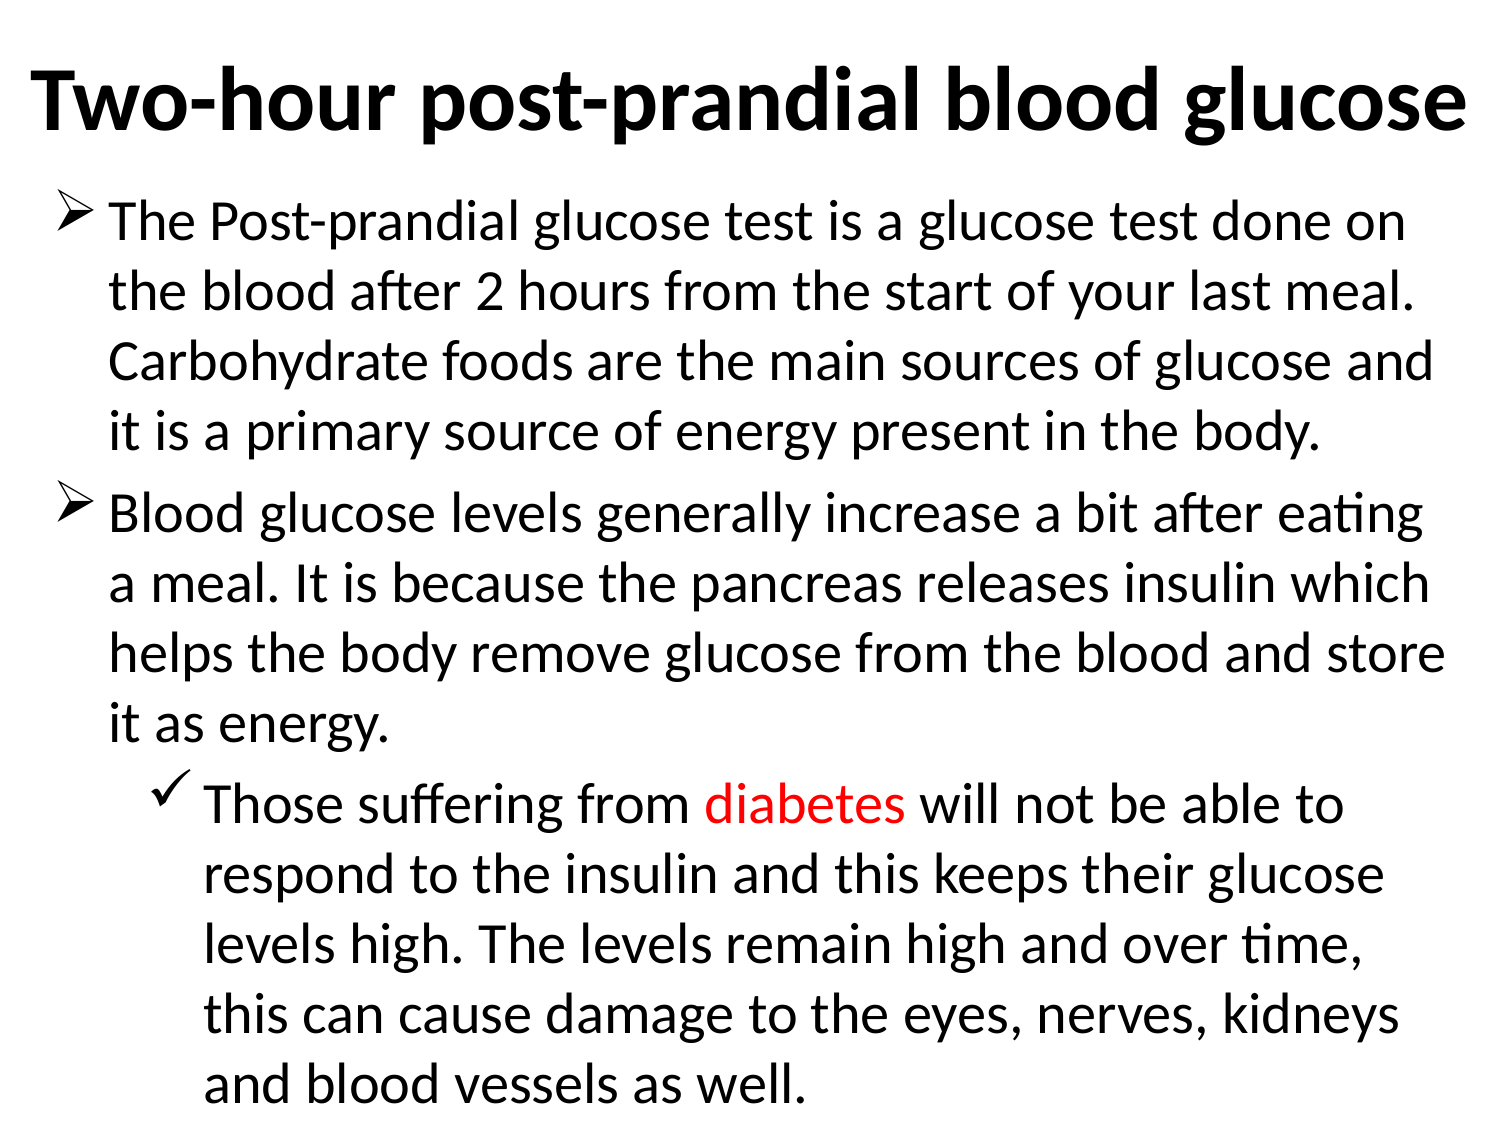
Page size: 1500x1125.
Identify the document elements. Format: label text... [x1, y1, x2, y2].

list The Post-prandial glucose test is a glucose test done on the blood after 2 hours from the start of your last meal. Carbohydrate foods are the main sources of glucose and it is a primary source of energy present in the body. Blood glucose levels generally increase a bit after eating a meal. It is because the pancreas releases insulin which helps the body remove glucose from the blood and store it as energy. Those suffering from diabetes will not be able to respond to the insulin and this keeps their glucose levels high. The levels remain high and over time, this can cause damage to the eyes, nerves, kidneys and blood vessels as well. [37, 174, 1475, 918]
title Two-hour post-prandial blood glucose [0, 0, 1500, 188]
